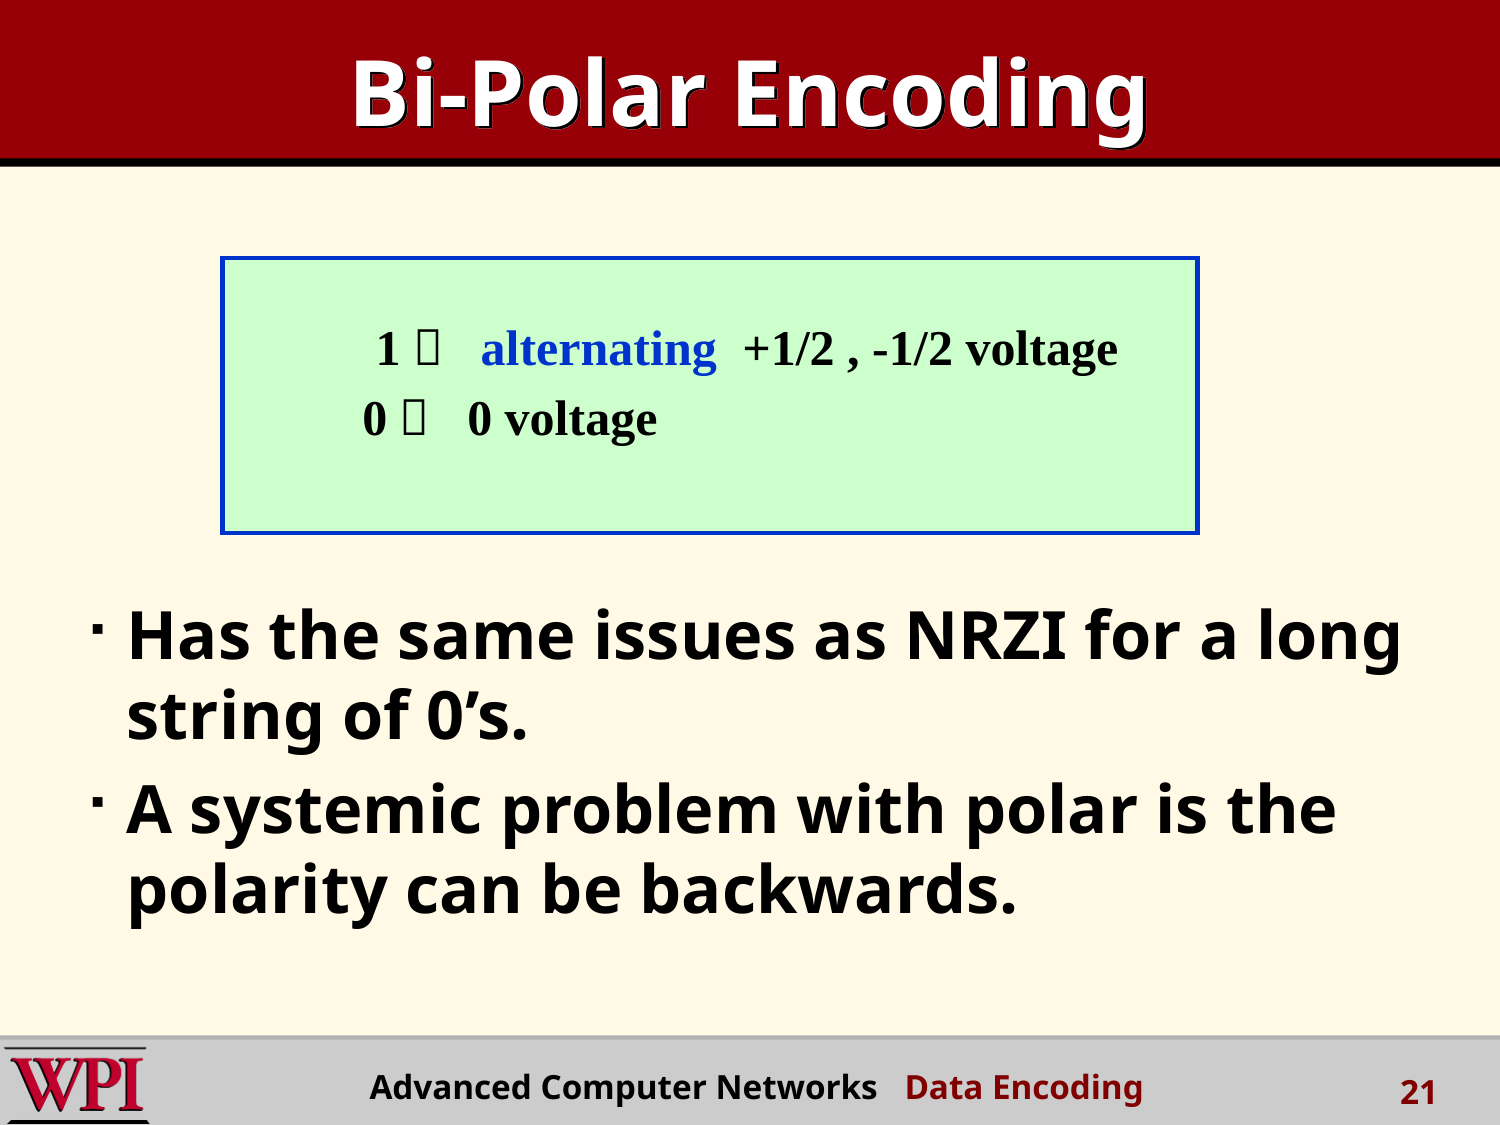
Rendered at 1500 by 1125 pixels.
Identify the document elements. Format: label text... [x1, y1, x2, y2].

title Bi-Polar Encoding [29, 18, 1471, 150]
text_box 1  alternating +1/2 , -1/2 voltage 0  0 voltage [222, 257, 1198, 533]
picture [0, 167, 1500, 1035]
picture [0, 1040, 1500, 1125]
slide_number 21 [1344, 1063, 1495, 1102]
list Has the same issues as NRZI for a long string of 0’s. A systemic problem with polar is the polarity can be backwards. [74, 212, 1426, 1001]
picture [0, 0, 1500, 158]
footer Advanced Computer Networks Data Encoding [210, 1058, 1304, 1107]
